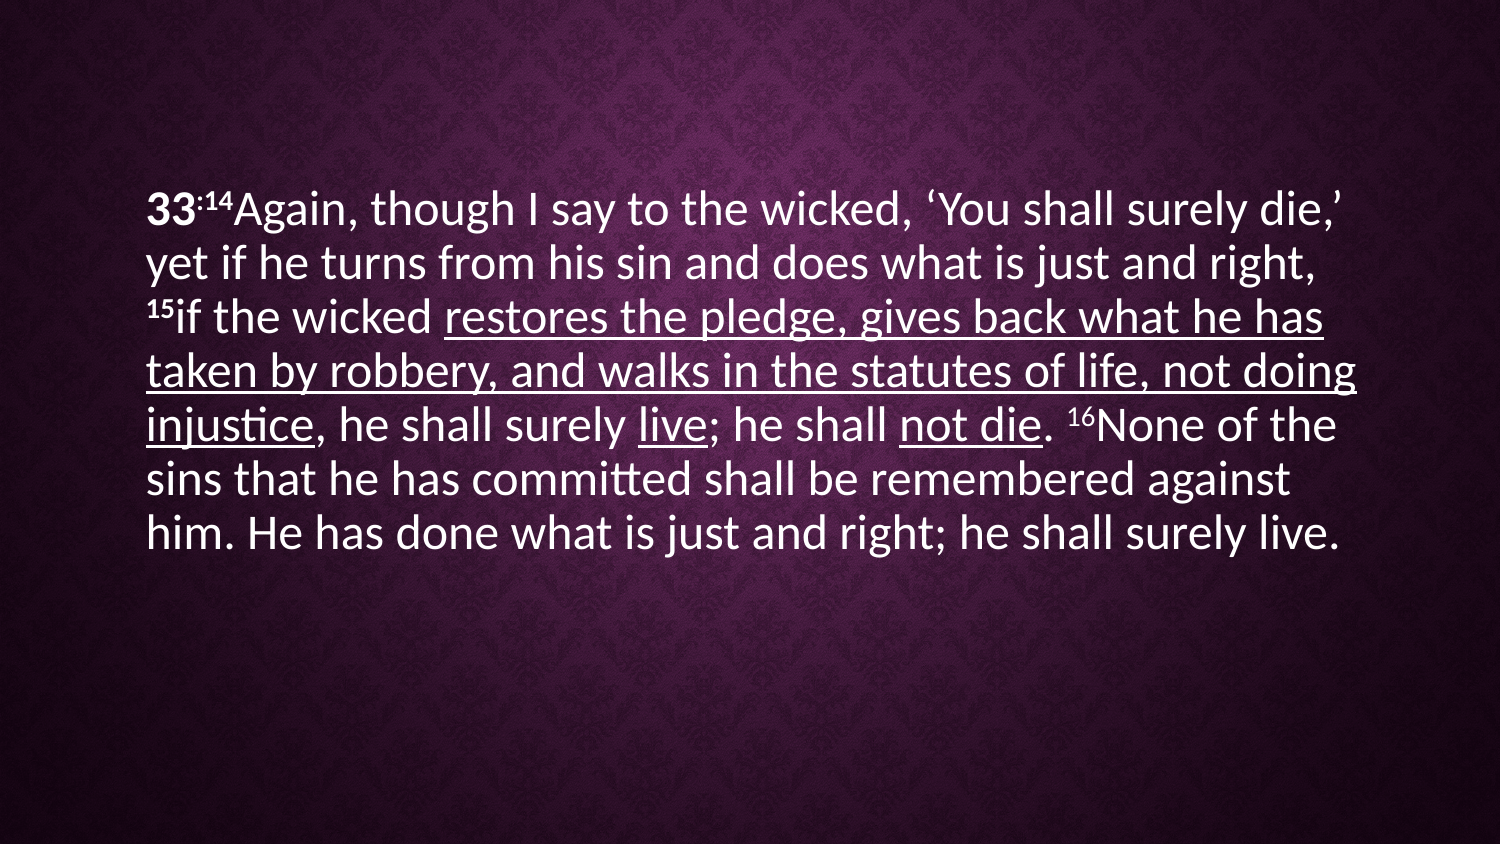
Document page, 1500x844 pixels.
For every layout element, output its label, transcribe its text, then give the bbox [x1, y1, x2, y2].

picture [0, 0, 1500, 844]
text_box 33:14Again, though I say to the wicked, ‘You shall surely die,’ yet if he turns from his sin and does what is just and right, 15if the wicked restores the pledge, gives back what he has taken by robbery, and walks in the statutes of life, not doing injustice, he shall surely live; he shall not die. 16None of the sins that he has committed shall be remembered against him. He has done what is just and right; he shall surely live. [130, 174, 1396, 596]
